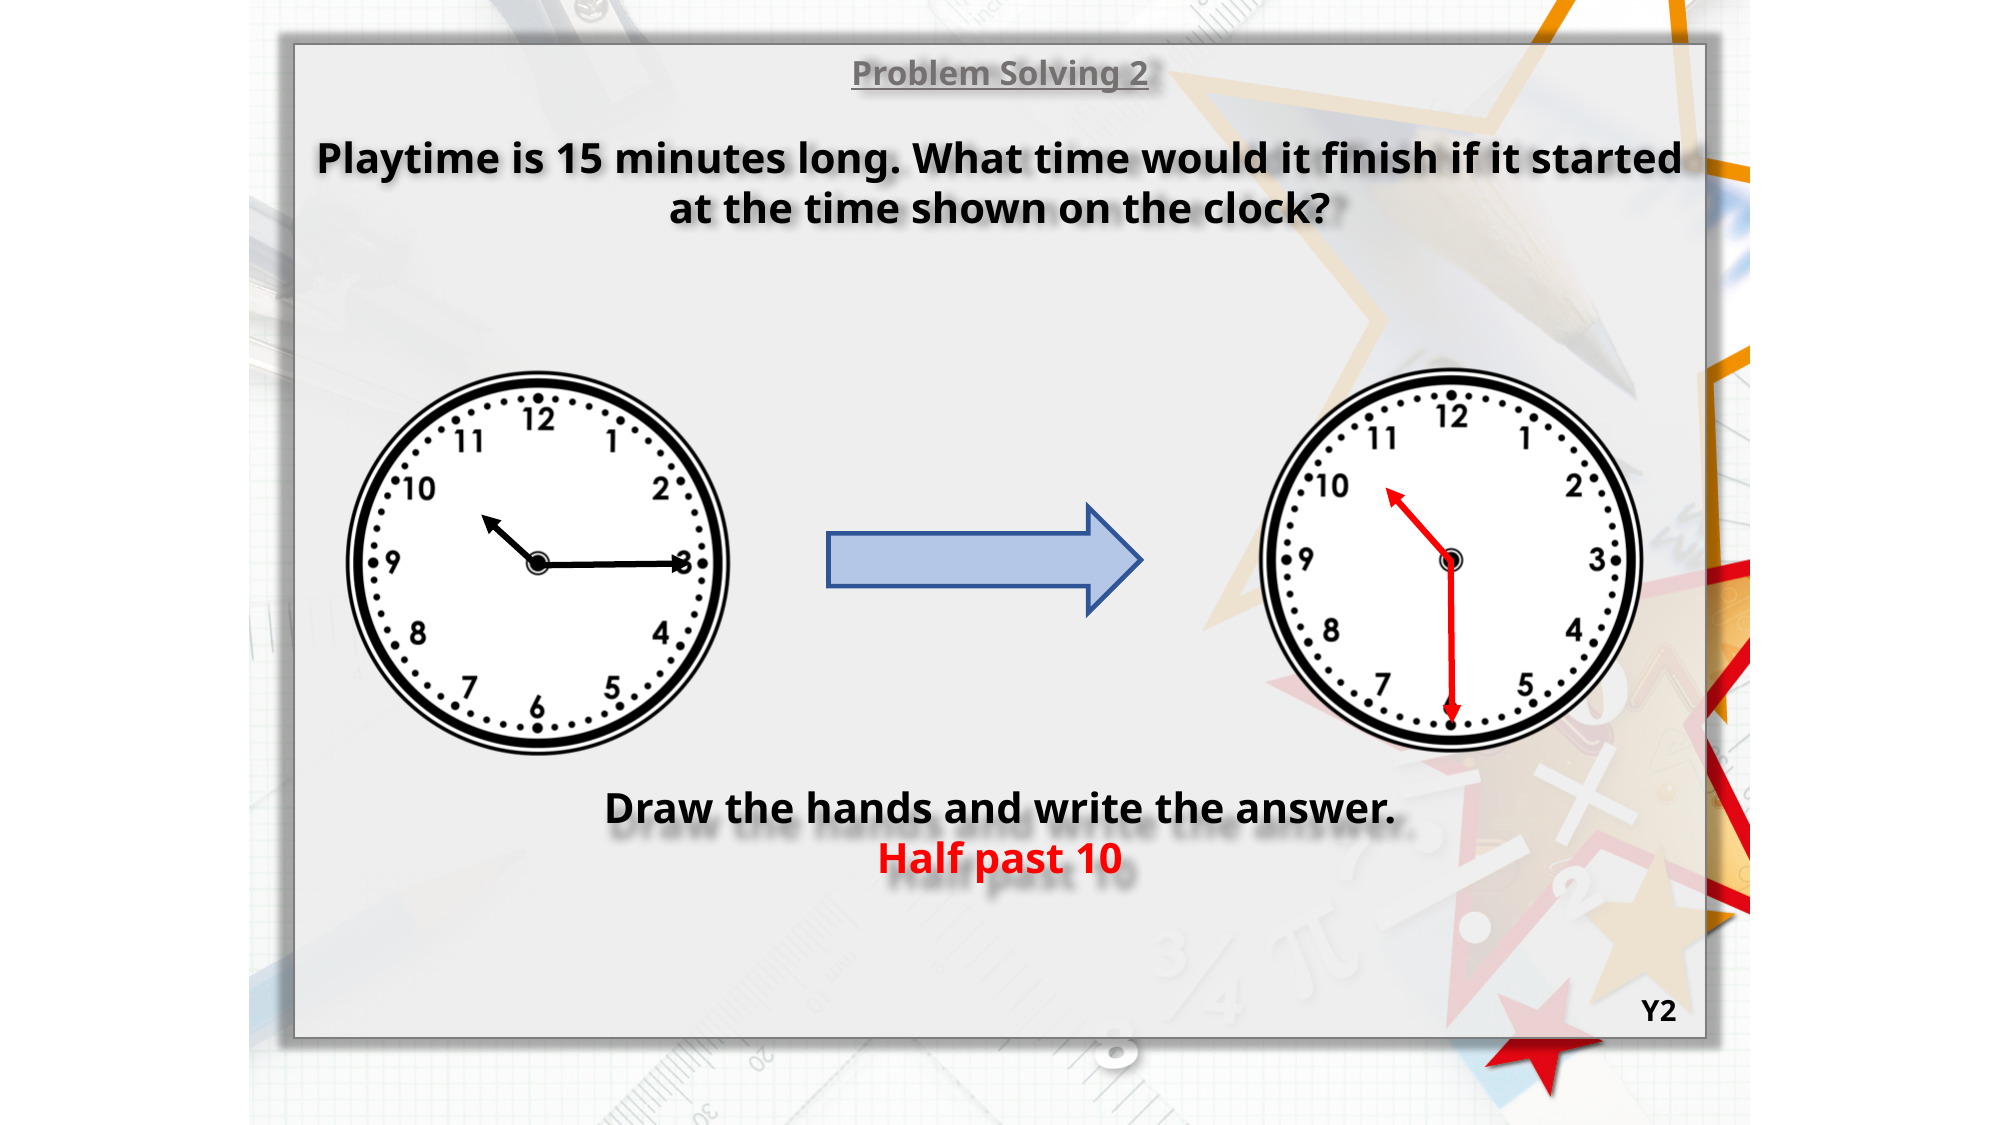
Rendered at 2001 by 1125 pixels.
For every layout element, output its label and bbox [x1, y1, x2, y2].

picture [249, 0, 1750, 1125]
text_box [1385, 487, 1451, 561]
text_box [481, 507, 1141, 613]
